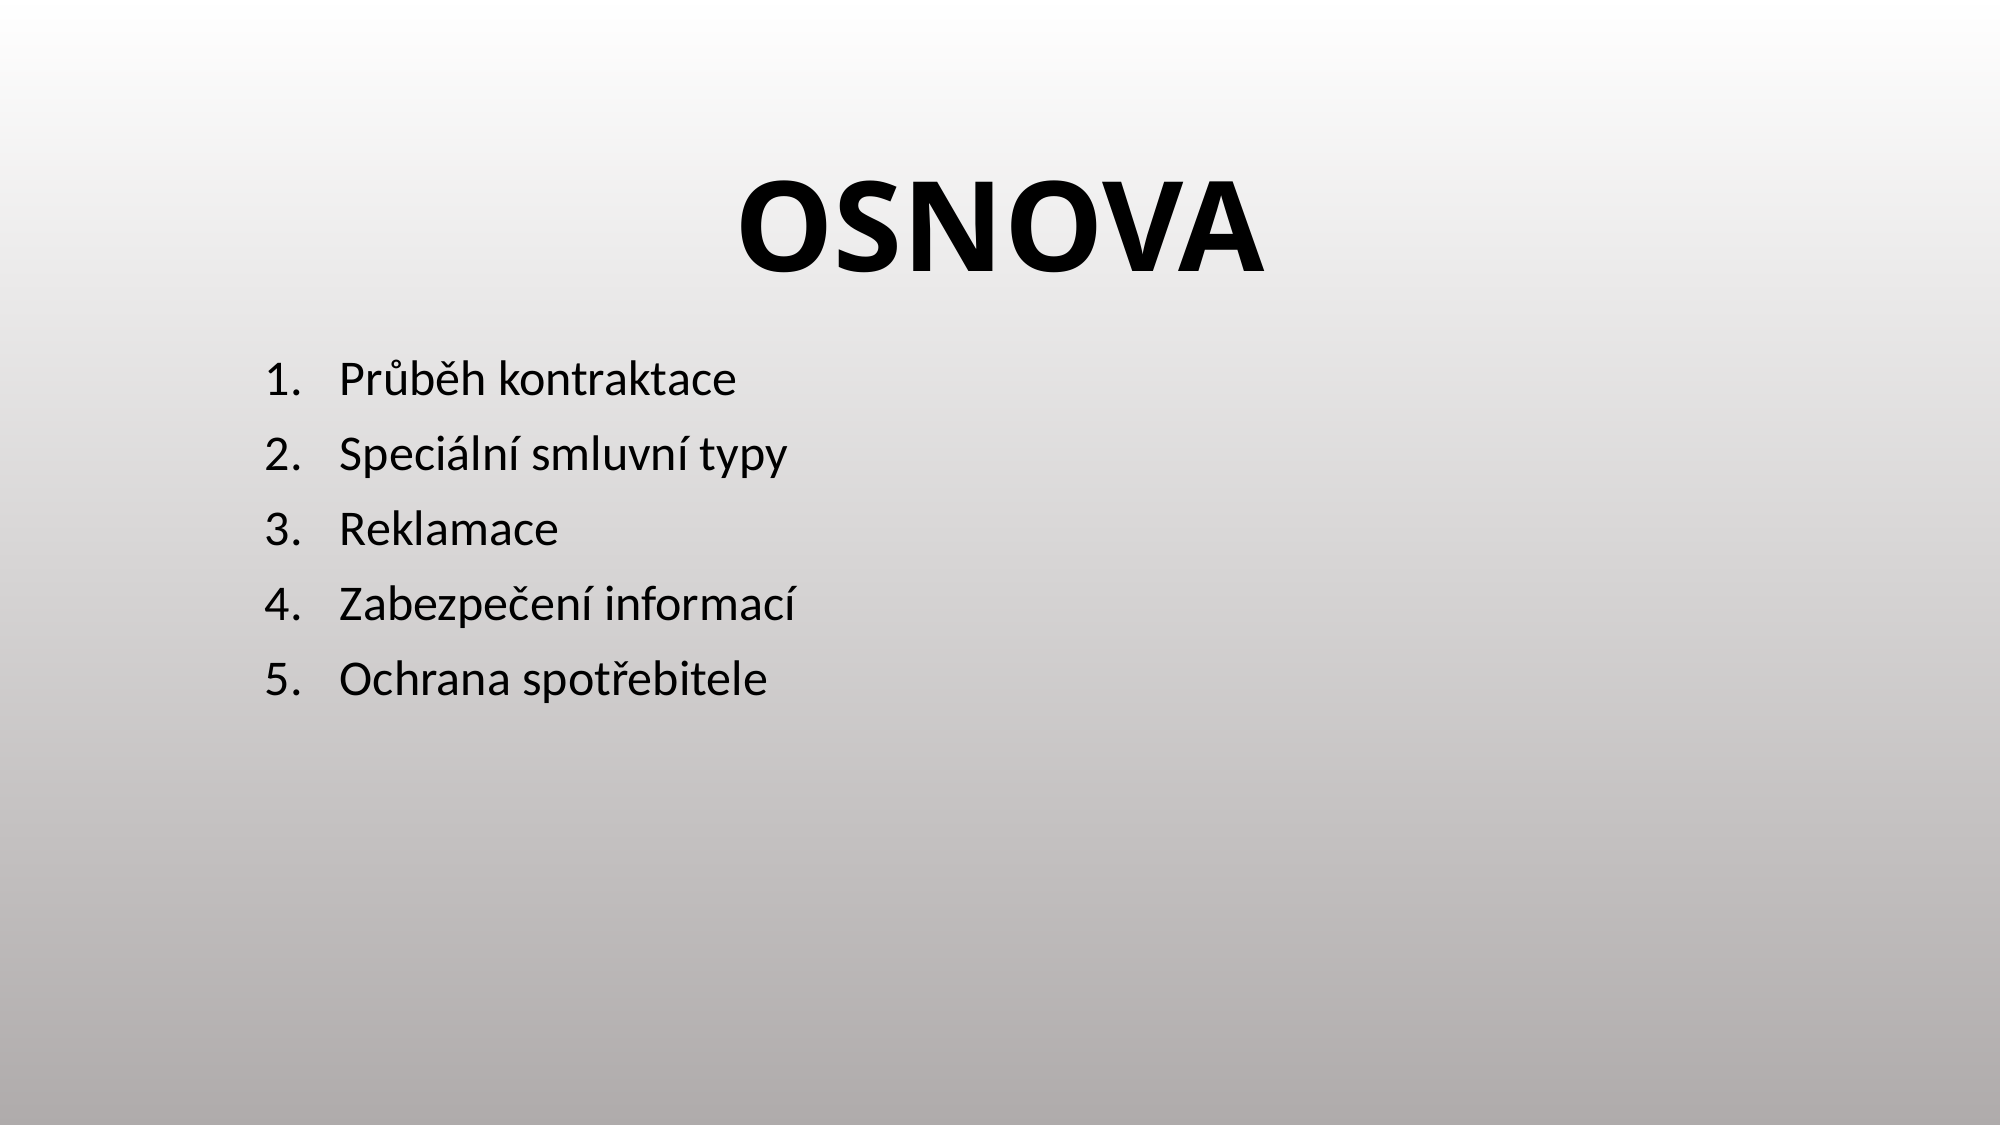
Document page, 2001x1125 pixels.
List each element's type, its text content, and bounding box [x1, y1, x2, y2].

title OSNOVA [215, 0, 1785, 307]
subtitle Průběh kontraktace Speciální smluvní typy Reklamace Zabezpečení informací Ochrana spotřebitele [249, 345, 1750, 1107]
